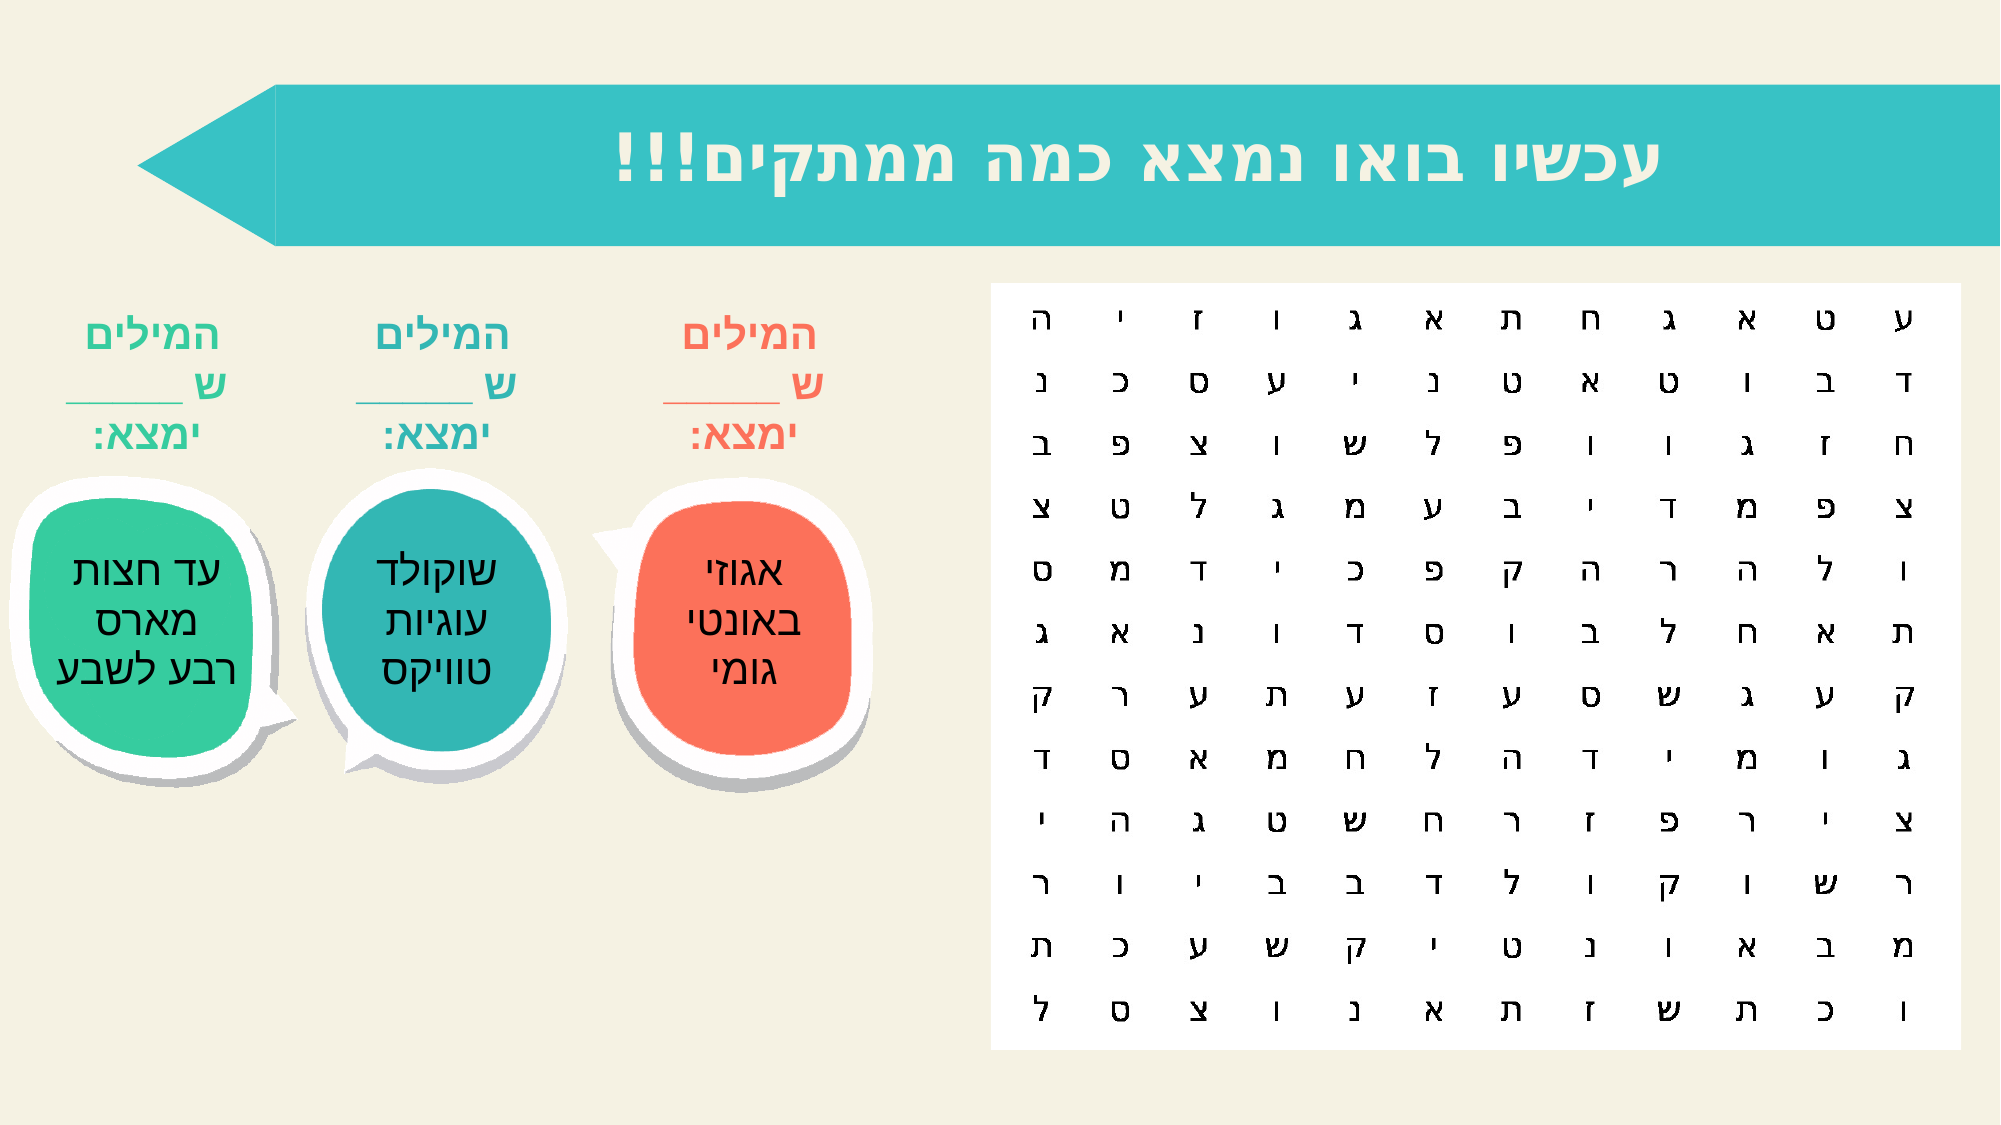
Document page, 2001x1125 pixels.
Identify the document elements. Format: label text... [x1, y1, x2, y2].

picture [990, 283, 1962, 1051]
picture [0, 436, 888, 834]
text_box המילים ש _____ ימצא: [47, 300, 246, 437]
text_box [137, 84, 2000, 247]
text_box המילים ש _____ ימצא: [337, 300, 536, 435]
text_box המילים ש _____ ימצא: [644, 300, 844, 465]
